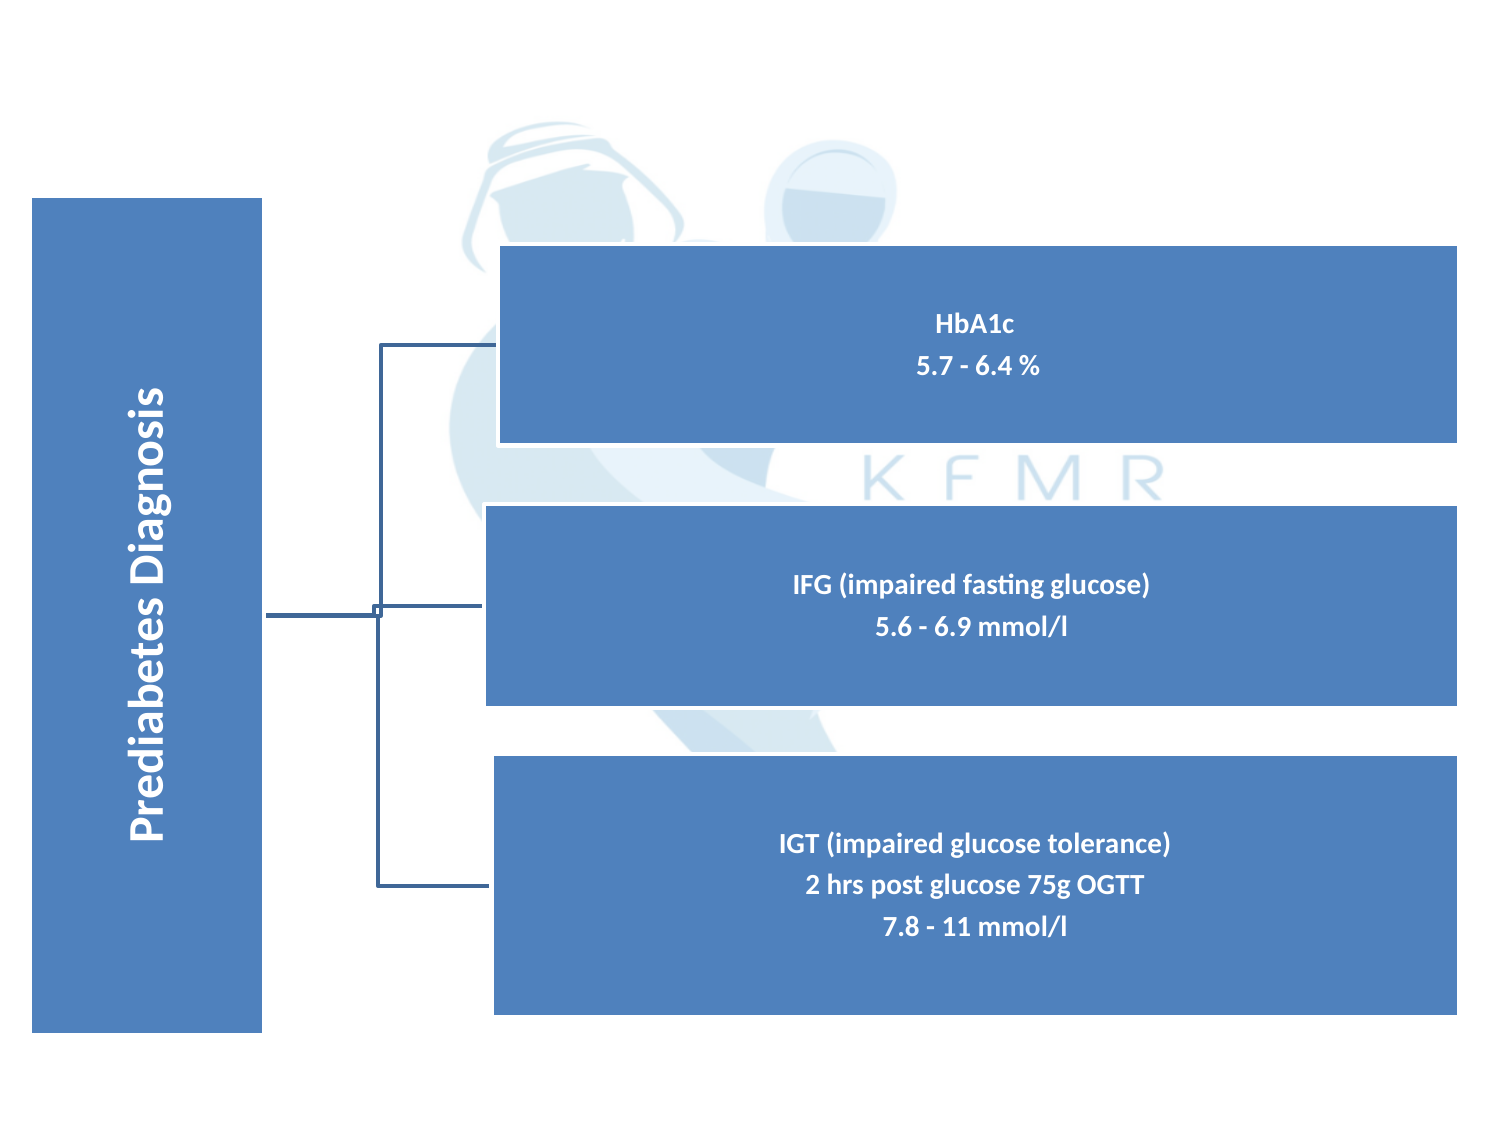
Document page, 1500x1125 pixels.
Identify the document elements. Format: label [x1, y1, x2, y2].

list [29, 195, 1459, 1036]
